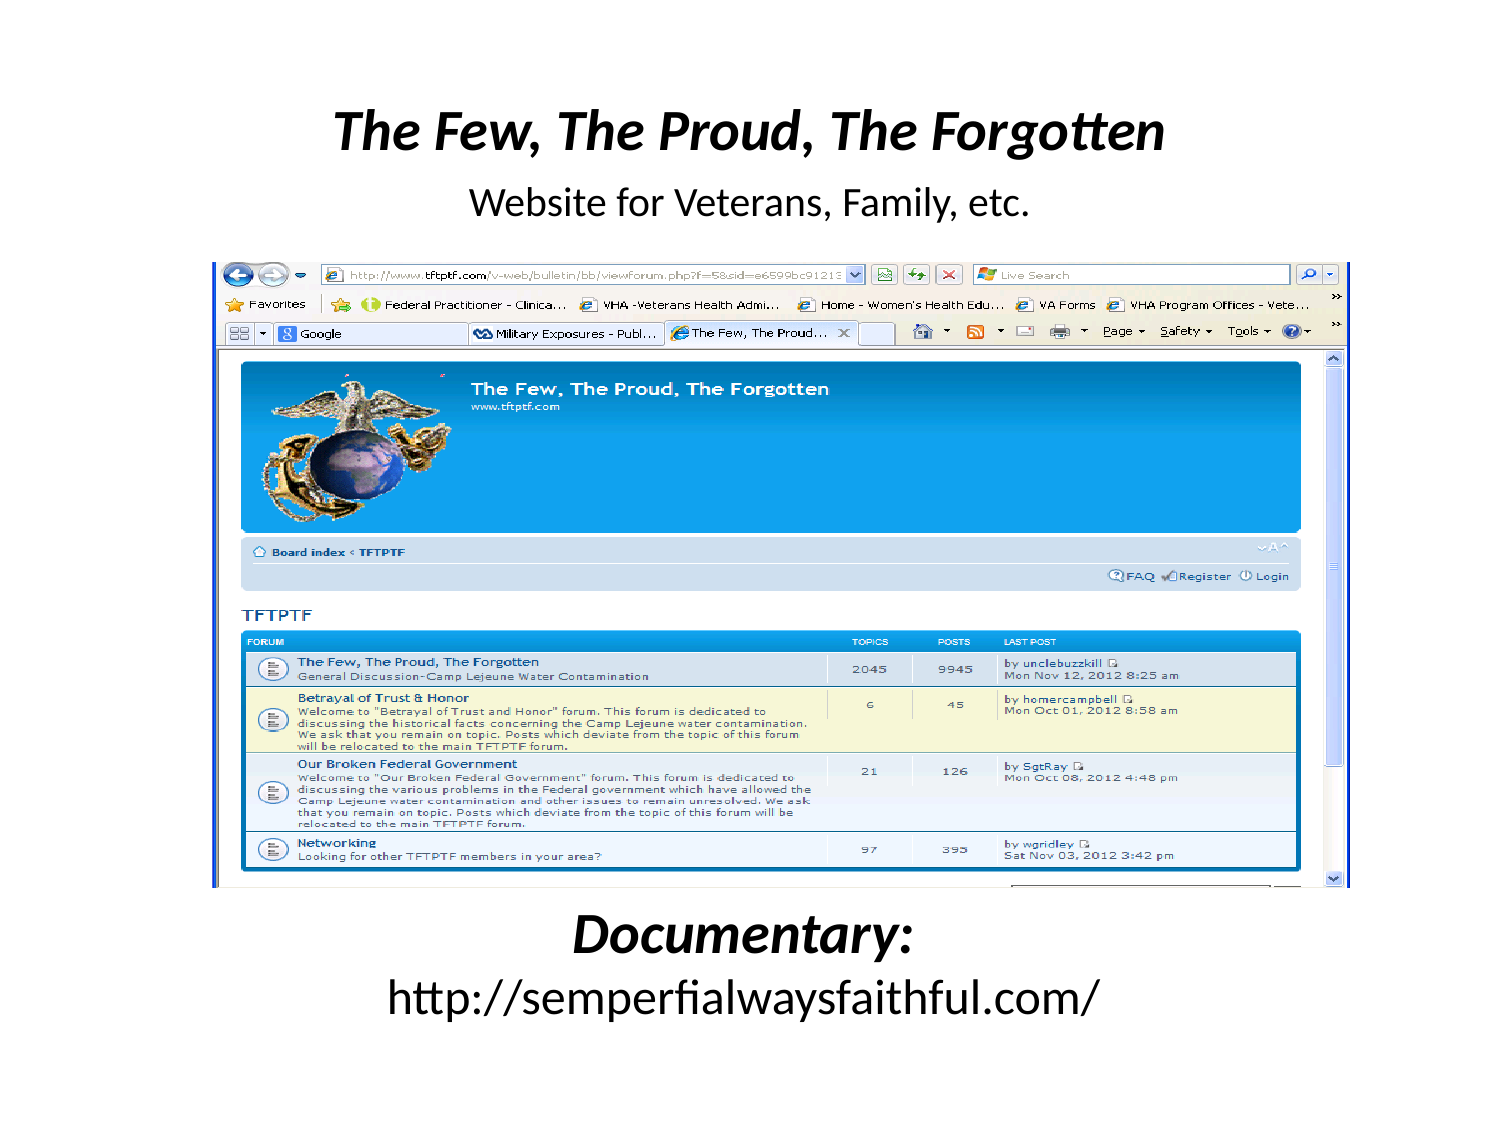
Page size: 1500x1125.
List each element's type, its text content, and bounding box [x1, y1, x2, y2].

text_box Documentary: http://semperfialwaysfaithful.com/ [275, 896, 1213, 1033]
title The Few, The Proud, The Forgotten Website for Veterans, Family, etc. [75, 45, 1425, 233]
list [212, 262, 1351, 888]
